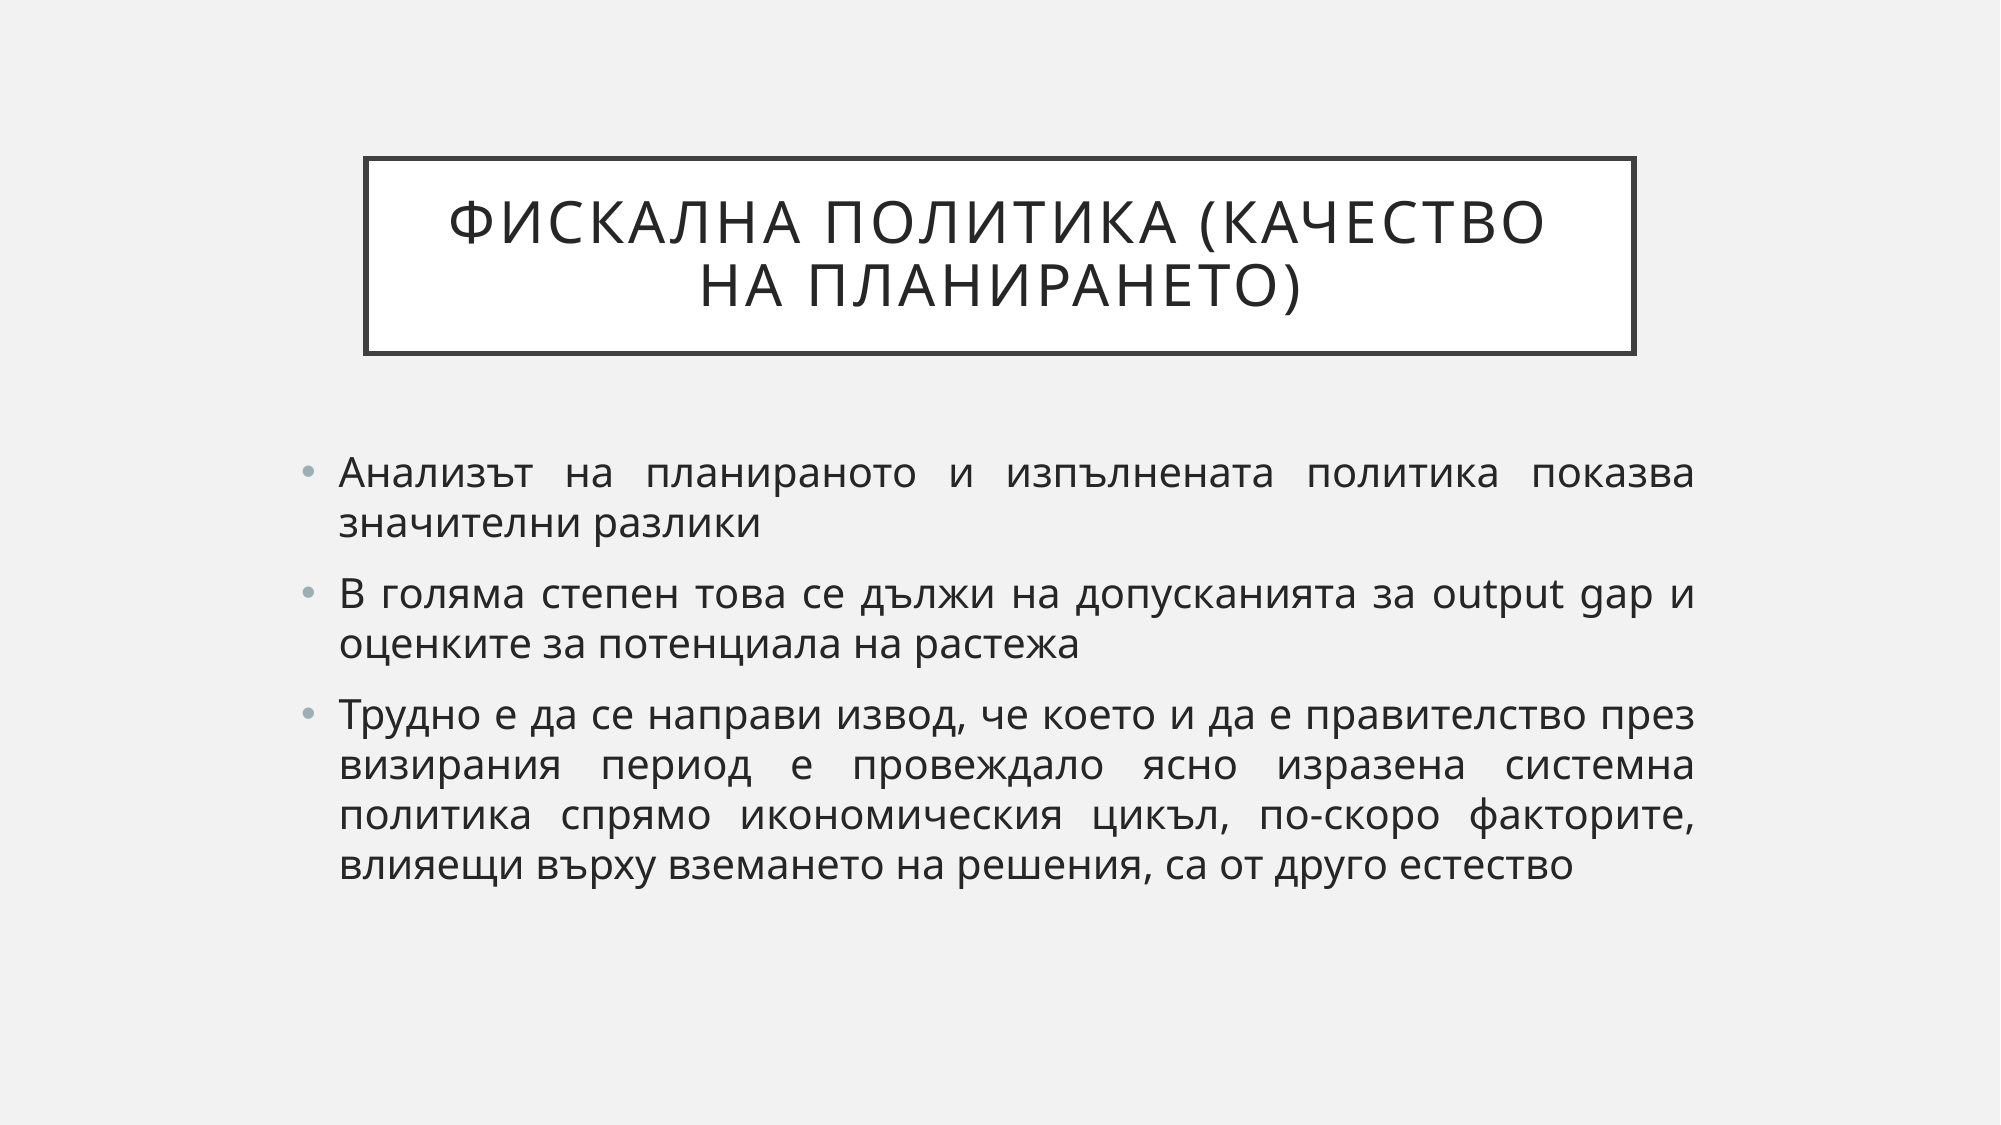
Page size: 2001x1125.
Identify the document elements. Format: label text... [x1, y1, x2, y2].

title Фискална политика (Качество на планирането) [363, 156, 1637, 356]
list Анализът на планираното и изпълнената политика показва значителни разлики В голяма степен това се дължи на допусканията за output gap и оценките за потенциала на растежа Трудно е да се направи извод, че което и да е правителство през визирания период е провеждало ясно изразена системна политика спрямо икономическия цикъл, по-скоро факторите, влияещи върху вземането на решения, са от друго естество [285, 438, 1711, 1082]
